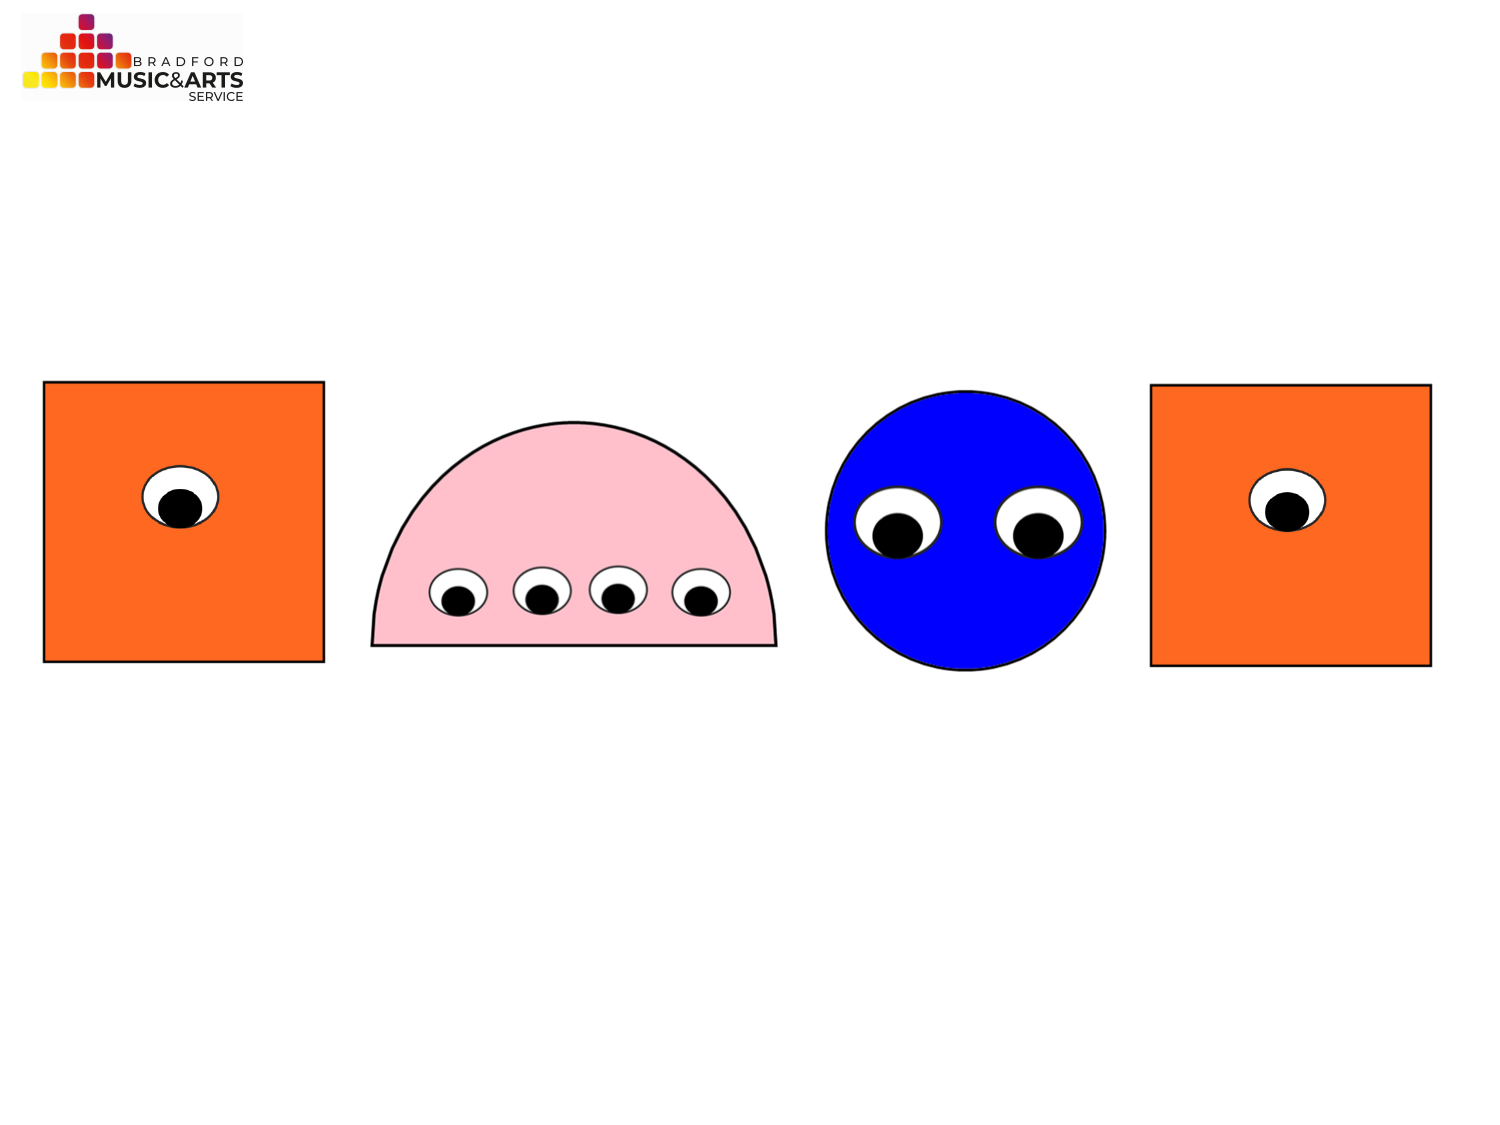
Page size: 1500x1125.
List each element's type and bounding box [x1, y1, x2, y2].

picture [22, 13, 243, 101]
text_box [40, 359, 1433, 686]
